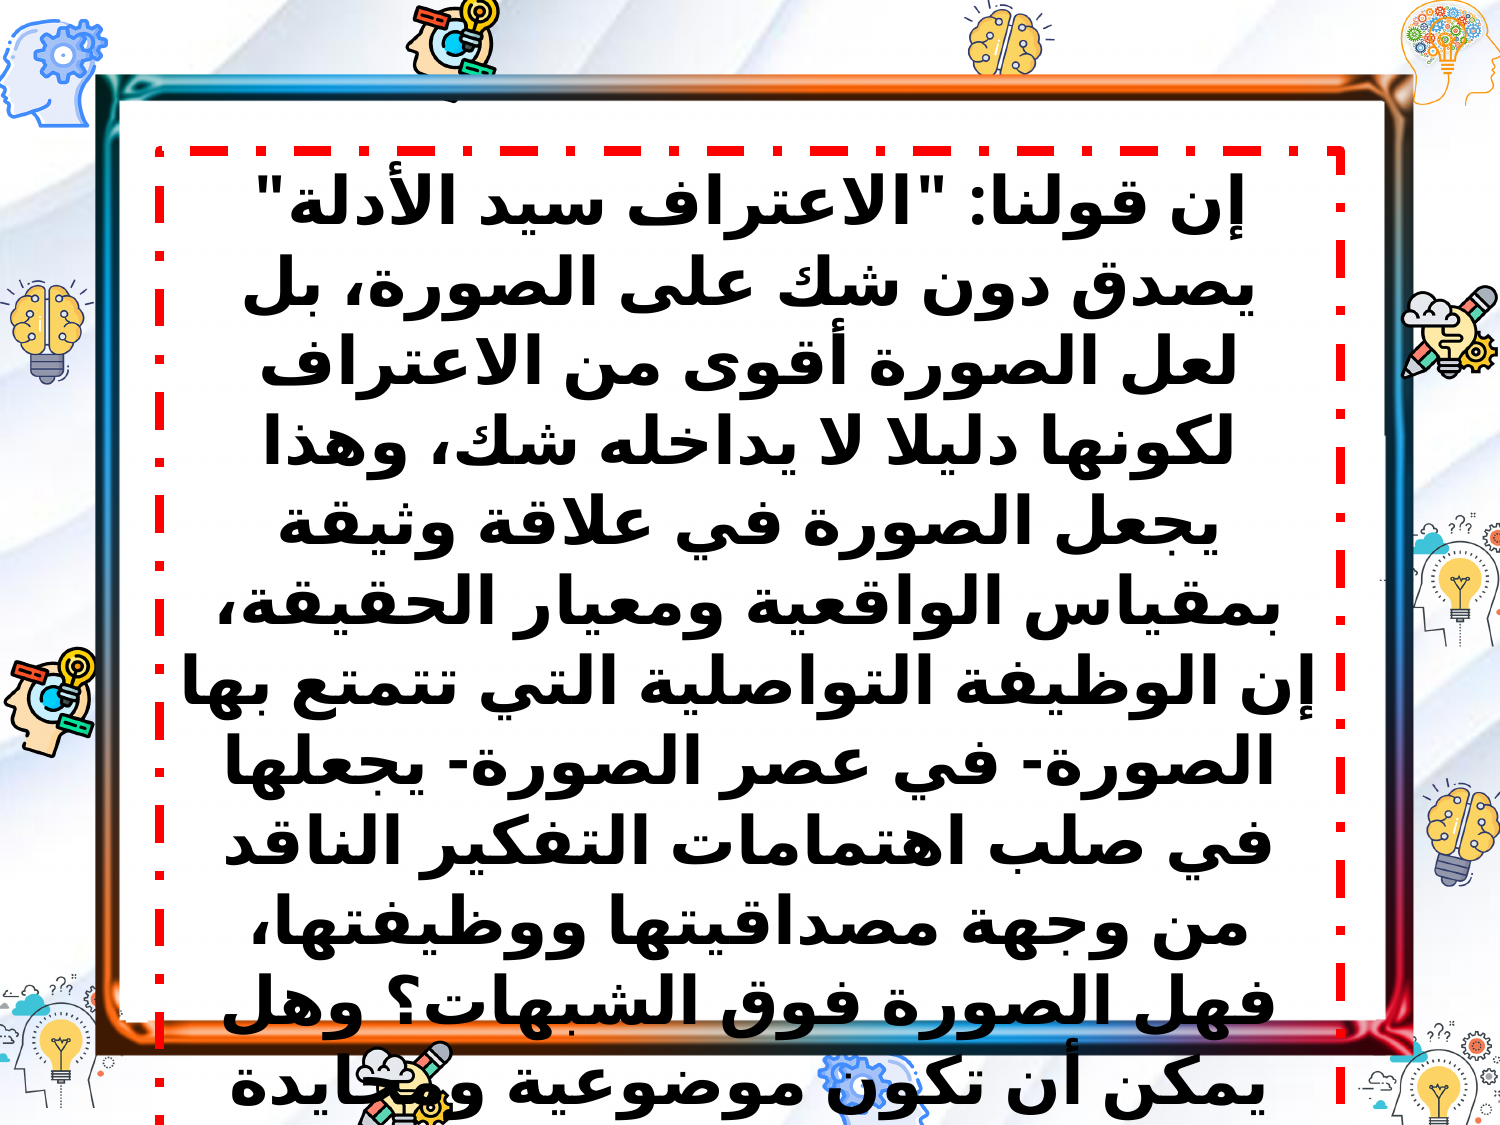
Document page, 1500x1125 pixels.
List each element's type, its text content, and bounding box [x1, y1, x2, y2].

picture [0, 0, 1500, 1125]
text_box إن قولنا: "الاعتراف سيد الأدلة" يصدق دون شك على الصورة، بل لعل الصورة أقوى من الاعتراف لكونها دليلا لا يداخله شك، وهذا يجعل الصورة في علاقة وثيقة بمقياس الواقعية ومعيار الحقيقة، إن الوظيفة التواصلية التي تتمتع بها الصورة- في عصر الصورة- يجعلها في صلب اهتمامات التفكير الناقد من وجهة مصداقيتها ووظيفتها، فهل الصورة فوق الشبهات؟ وهل يمكن أن تكون موضوعية ومحايدة وقادرة على نقل الواقع والتعبير عن حقيقة الأشياء؟ [159, 150, 1341, 1125]
